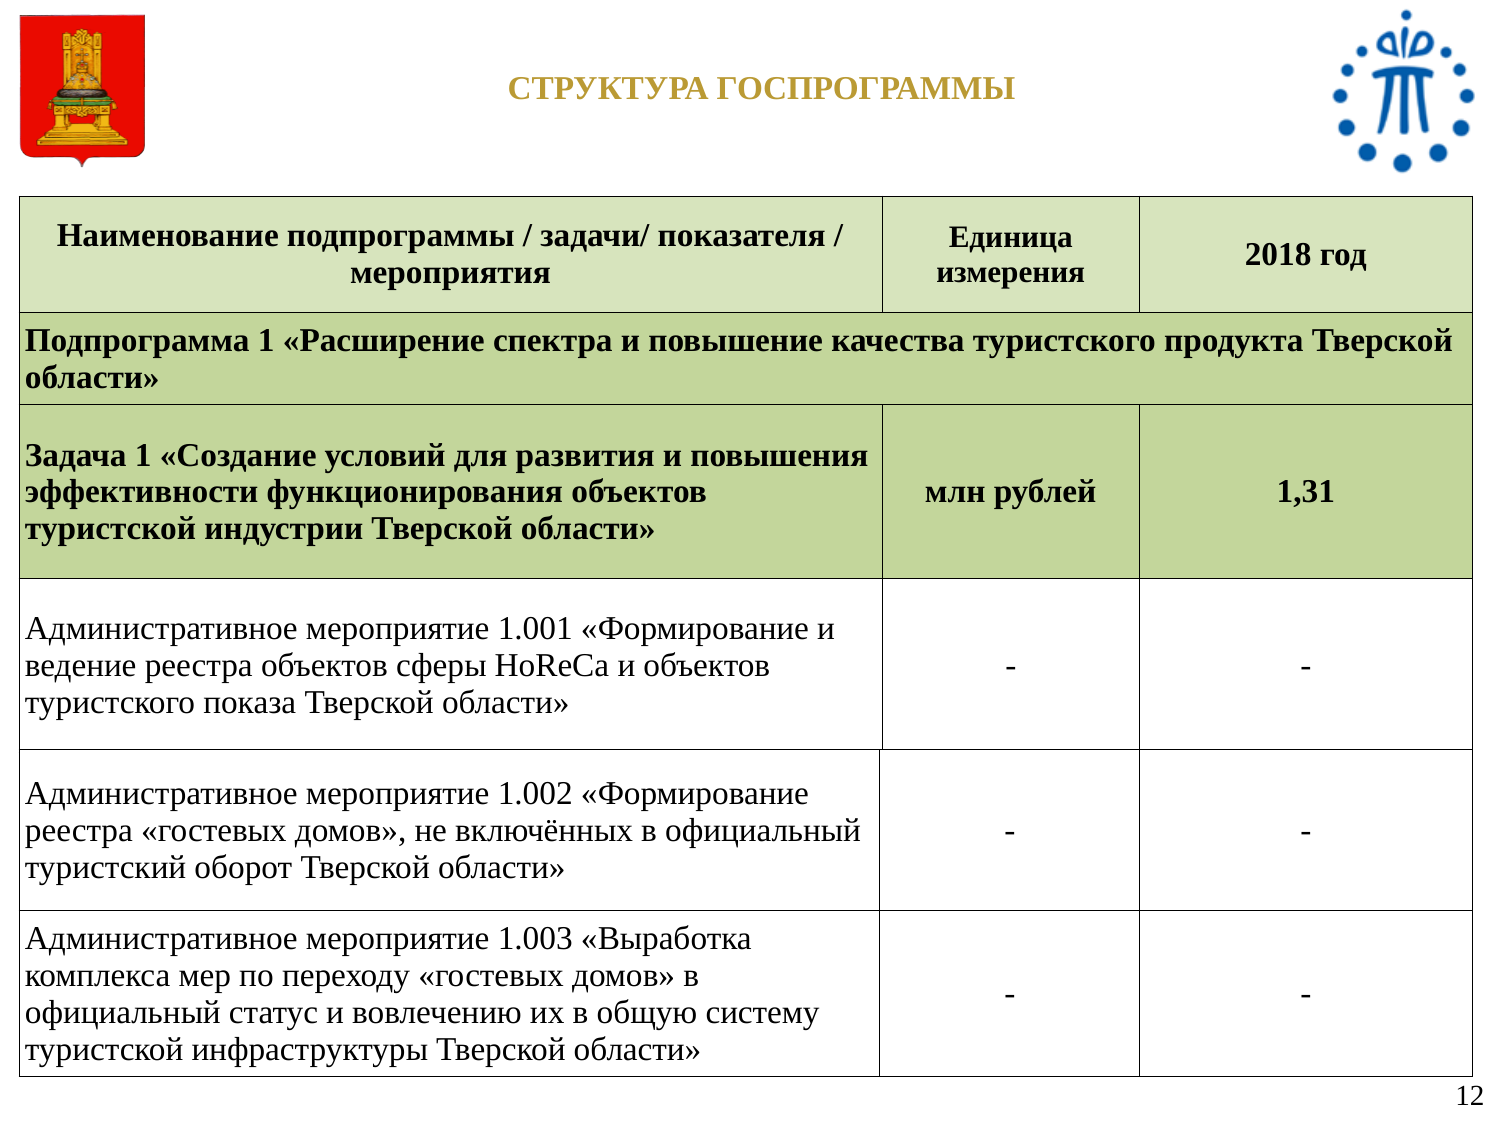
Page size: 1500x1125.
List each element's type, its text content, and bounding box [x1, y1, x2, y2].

table_header 2018 год [1140, 197, 1472, 312]
table_cell Задача 1 «Создание условий для развития и повышения эффективности функционирования объектов туристской индустрии Тверской области» [20, 405, 882, 578]
table_cell 1,31 [1140, 405, 1472, 578]
table_cell - [880, 911, 1139, 1076]
table_header Единица измерения [883, 197, 1139, 312]
table_header Наименование подпрограммы / задачи/ показателя / мероприятия [20, 197, 882, 312]
table_header Административное мероприятие 1.002 «Формирование реестра «гостевых домов», не включённых в официальный туристский оборот Тверской области» [20, 750, 879, 910]
table_cell млн рублей [883, 405, 1139, 578]
table_cell - [1140, 911, 1472, 1076]
table_cell Подпрограмма 1 «Расширение спектра и повышение качества туристского продукта Тверской области» [20, 313, 1472, 404]
table_cell Административное мероприятие 1.003 «Выработка комплекса мер по переходу «гостевых домов» в официальный статус и вовлечению их в общую систему туристской инфраструктуры Тверской области» [20, 911, 879, 1076]
picture [1314, 0, 1500, 188]
table_cell Административное мероприятие 1.001 «Формирование и ведение реестра объектов сферы HoReCa и объектов туристского показа Тверской области» [20, 579, 882, 749]
table_header - [880, 750, 1139, 910]
table_cell - [1140, 579, 1472, 749]
table_header - [1140, 750, 1472, 910]
table_cell - [883, 579, 1139, 749]
title СТРУКТУРА ГОСПРОГРАММЫ [159, 41, 1309, 132]
picture [17, 6, 154, 177]
slide_number 12 [1149, 1063, 1500, 1124]
